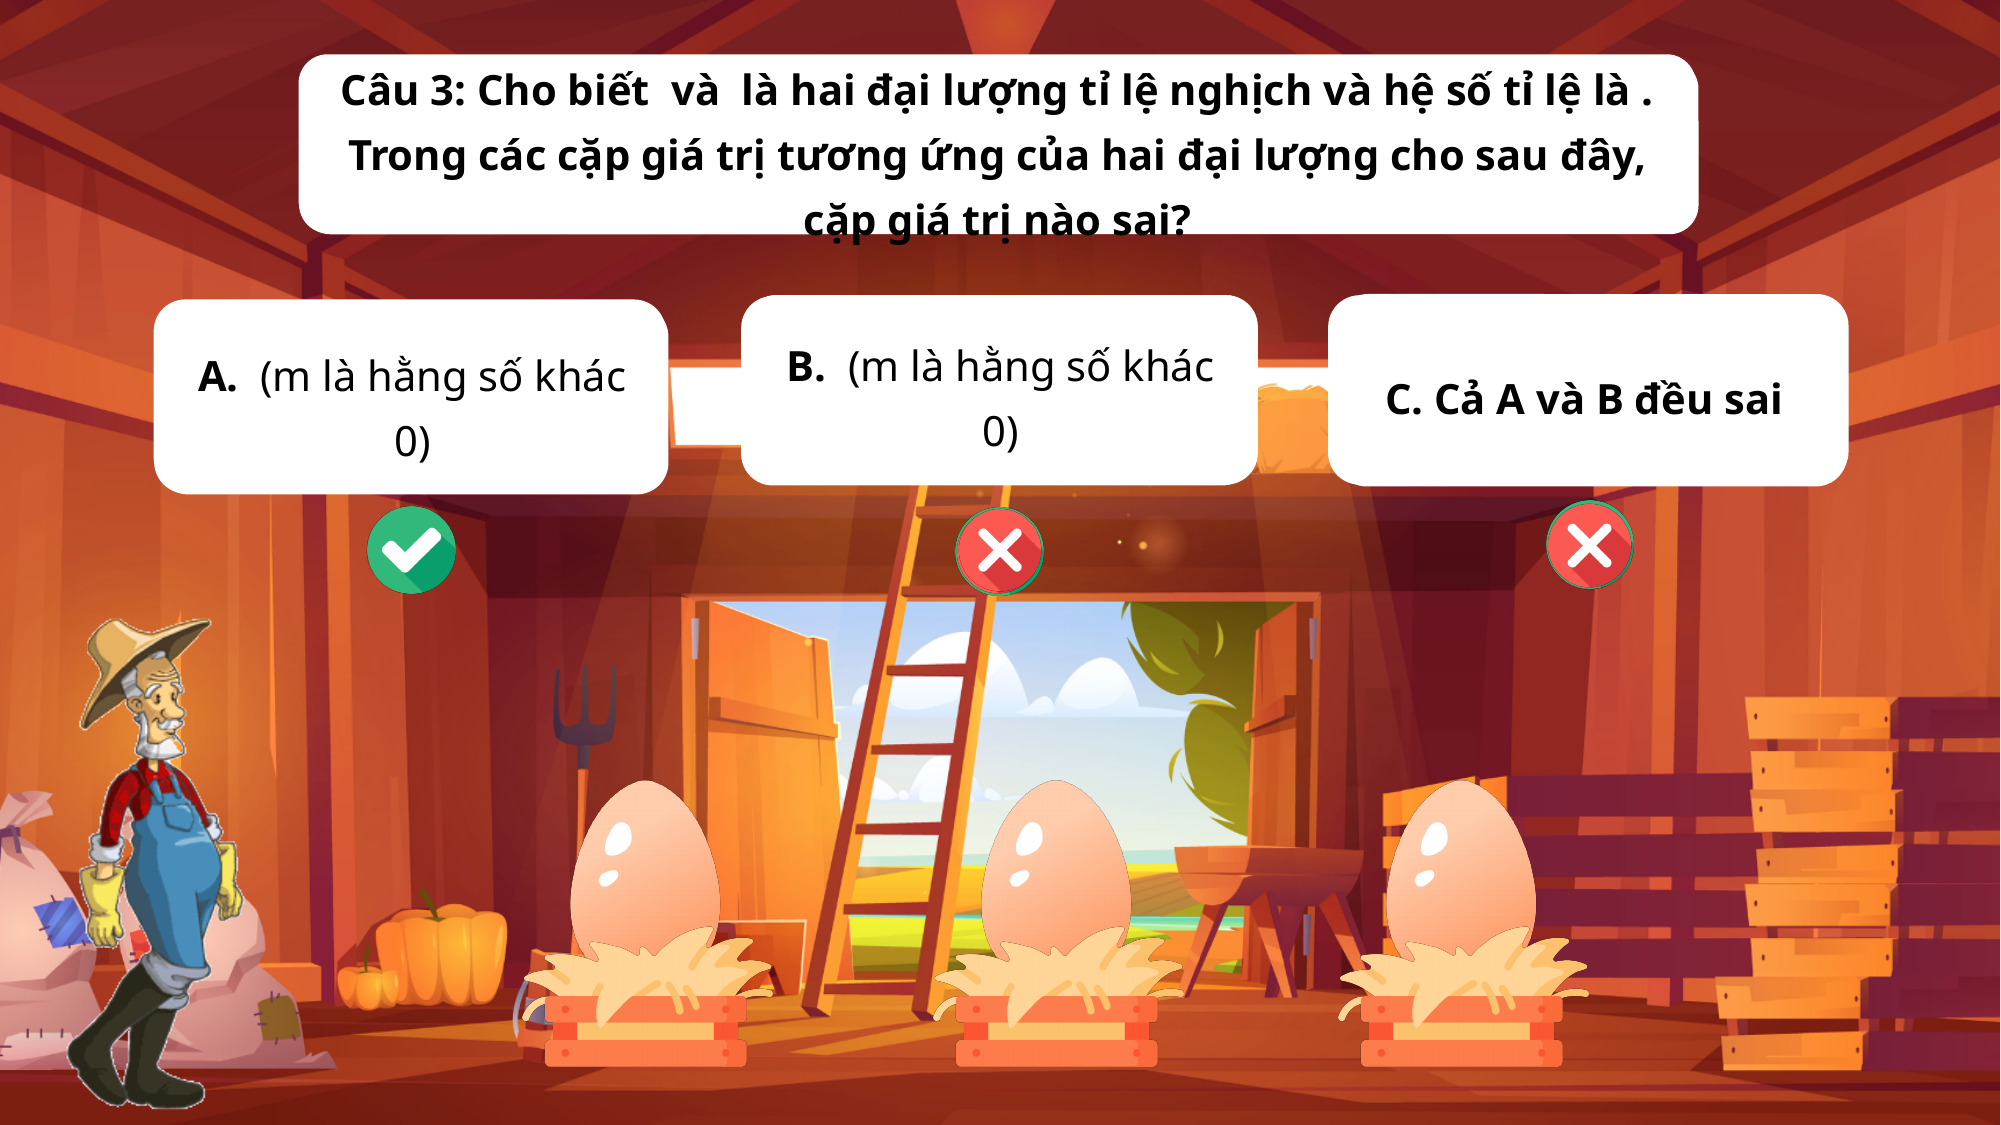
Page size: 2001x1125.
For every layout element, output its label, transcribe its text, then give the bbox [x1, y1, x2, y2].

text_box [522, 767, 773, 1122]
text_box C. 1 [1359, 292, 1850, 485]
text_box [1338, 767, 1589, 1122]
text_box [933, 767, 1184, 1122]
text_box C. Cả A và B đều sai [1327, 294, 1842, 486]
text_box B. 0,6 [740, 295, 1235, 487]
picture [0, 0, 2001, 1125]
text_box A. 6 [152, 298, 666, 467]
